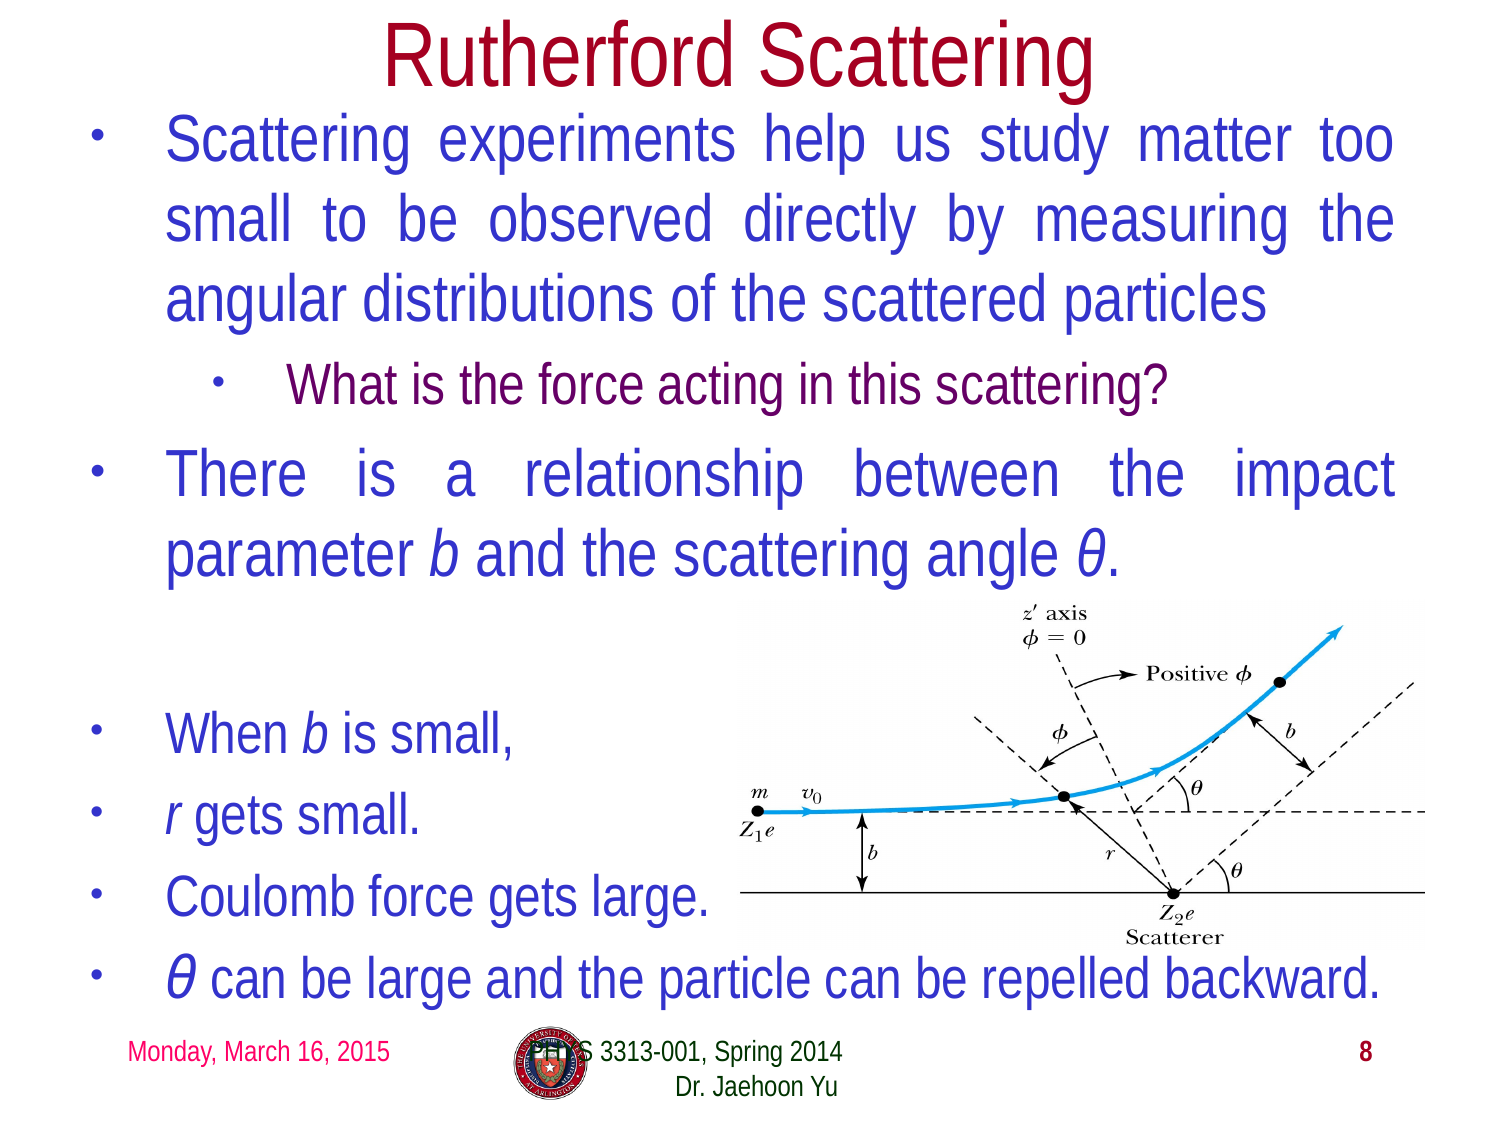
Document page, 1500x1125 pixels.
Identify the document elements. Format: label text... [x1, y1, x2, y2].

slide_number 8 [1074, 1024, 1388, 1101]
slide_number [112, 1024, 426, 1101]
footer PHYS 3313-001, Spring 2014 Dr. Jaehoon Yu [512, 1024, 988, 1101]
title Rutherford Scattering [112, 0, 1388, 87]
subtitle Scattering experiments help us study matter too small to be observed directly by measuring the angular distributions of the scattered particles What is the force acting in this scattering? There is a relationship between the impact parameter b and the scattering angle θ. When b is small, r gets small. Coulomb force gets large. θ can be large and the particle can be repelled backward. [74, 87, 1413, 1001]
picture [737, 599, 1426, 951]
